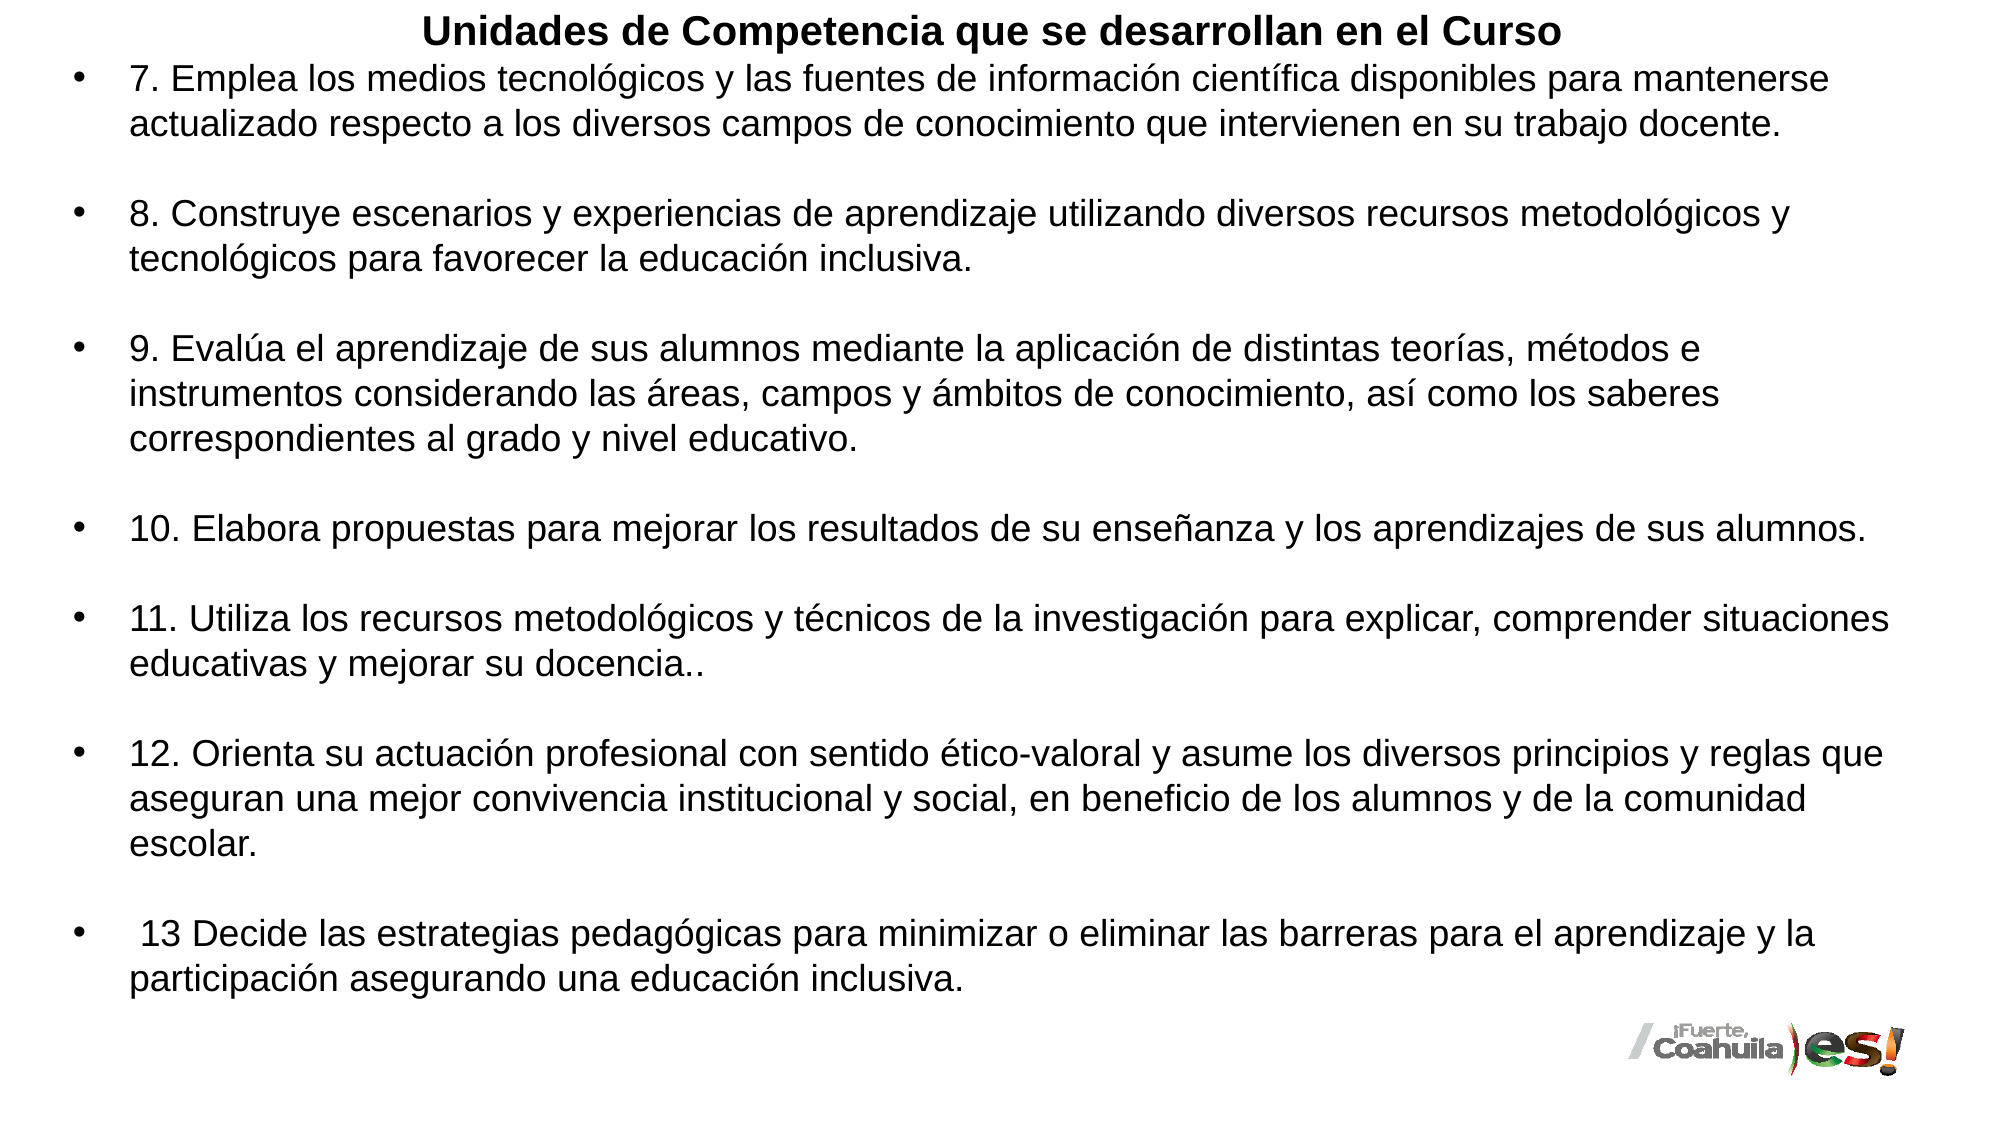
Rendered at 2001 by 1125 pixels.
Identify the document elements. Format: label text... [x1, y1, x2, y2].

picture [1618, 1006, 1917, 1087]
text_box Unidades de Competencia que se desarrollan en el Curso 7. Emplea los medios tecnológicos y las fuentes de información científica disponibles para mantenerse actualizado respecto a los diversos campos de conocimiento que intervienen en su trabajo docente. 8. Construye escenarios y experiencias de aprendizaje utilizando diversos recursos metodológicos y tecnológicos para favorecer la educación inclusiva. 9. Evalúa el aprendizaje de sus alumnos mediante la aplicación de distintas teorías, métodos e instrumentos considerando las áreas, campos y ámbitos de conocimiento, así como los saberes correspondientes al grado y nivel educativo. 10. Elabora propuestas para mejorar los resultados de su enseñanza y los aprendizajes de sus alumnos. 11. Utiliza los recursos metodológicos y técnicos de la investigación para explicar, comprender situaciones educativas y mejorar su docencia.. 12. Orienta su actuación profesional con sentido ético-valoral y asume los diversos principios y reglas que aseguran una mejor convivencia institucional y social, en beneficio de los alumnos y de la comunidad escolar. 13 Decide las estrategias pedagógicas para minimizar o eliminar las barreras para el aprendizaje y la participación asegurando una educación inclusiva. [57, 0, 1916, 1057]
